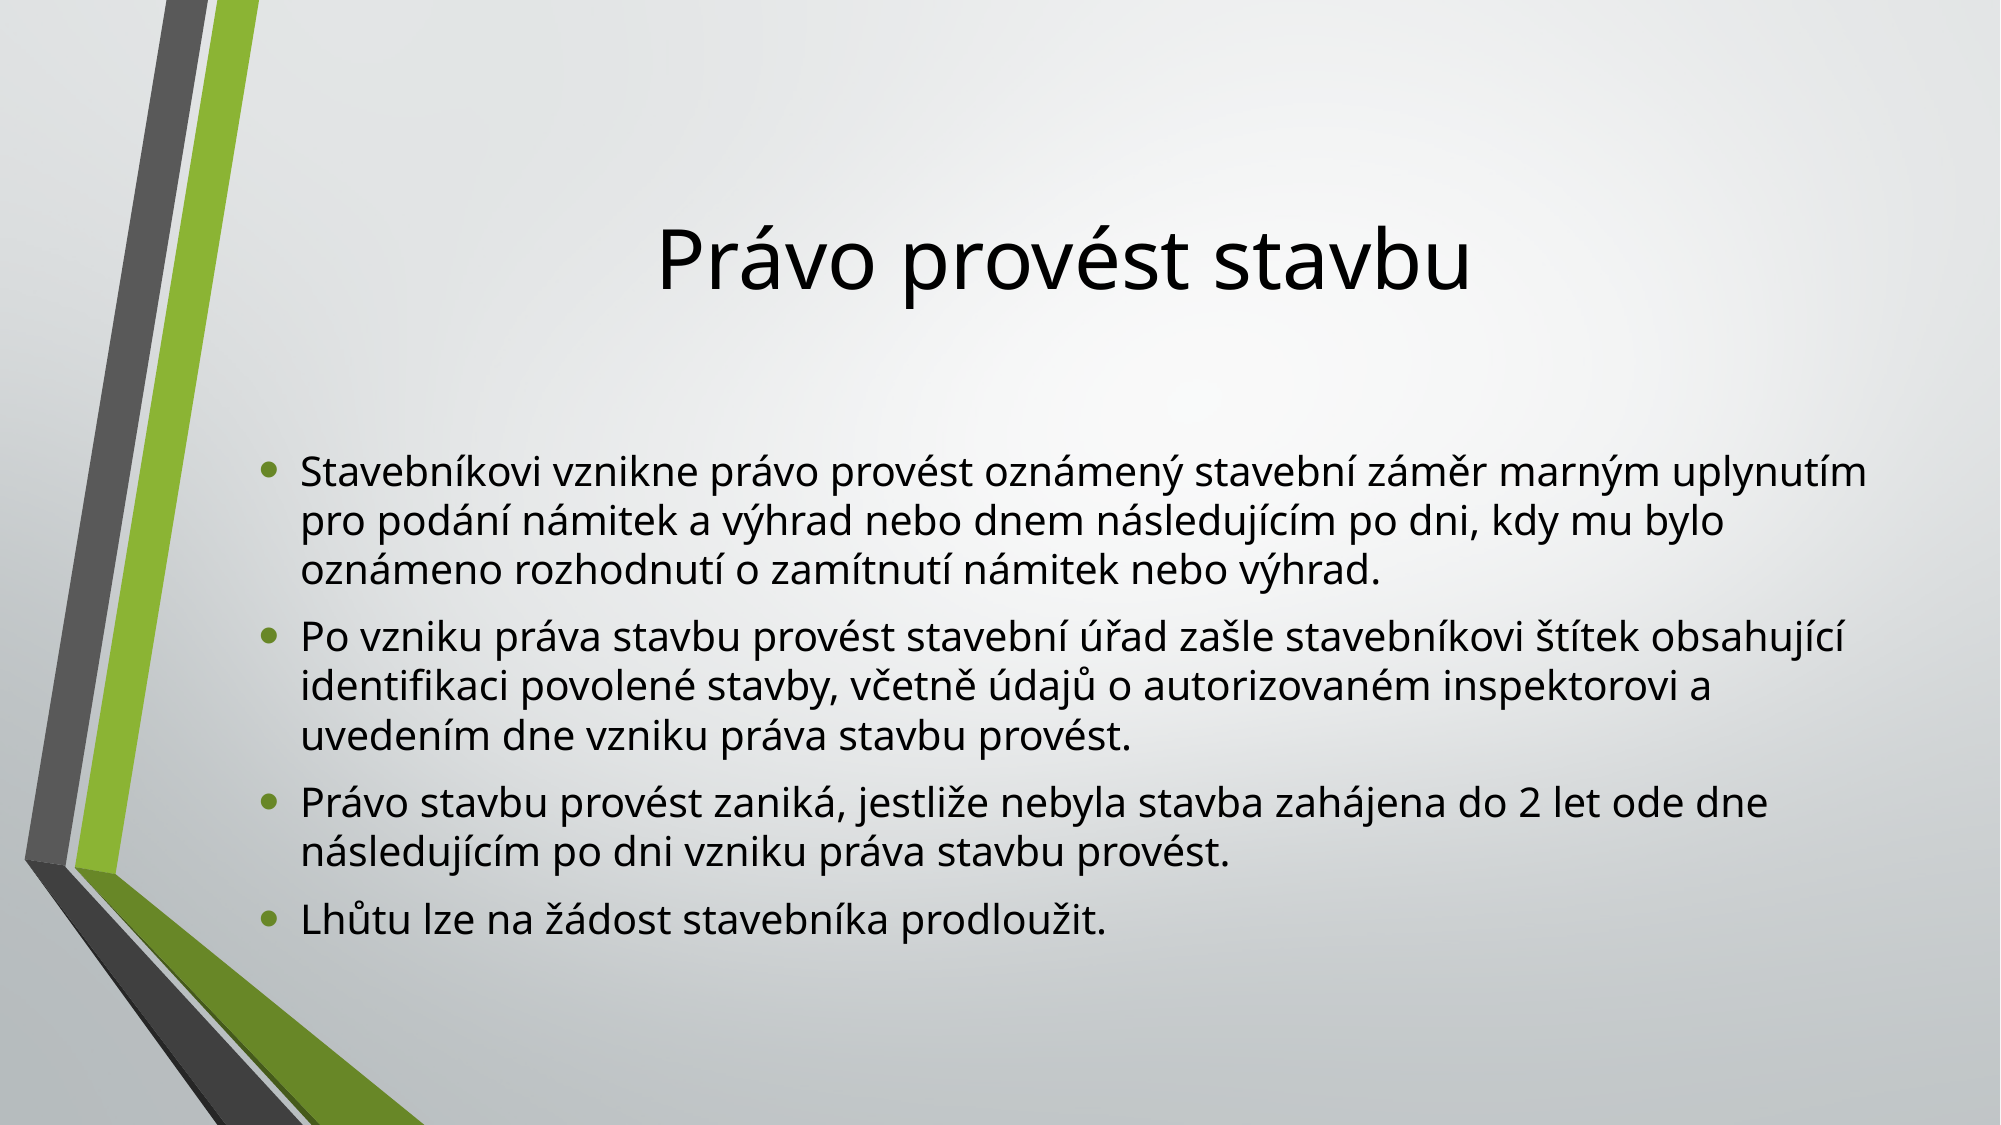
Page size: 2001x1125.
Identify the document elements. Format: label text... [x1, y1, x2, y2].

title Právo provést stavbu [243, 112, 1887, 400]
list Stavebníkovi vznikne právo provést oznámený stavební záměr marným uplynutím pro podání námitek a výhrad nebo dnem následujícím po dni, kdy mu bylo oznámeno rozhodnutí o zamítnutí námitek nebo výhrad. Po vzniku práva stavbu provést stavební úřad zašle stavebníkovi štítek obsahující identifikaci povolené stavby, včetně údajů o autorizovaném inspektorovi a uvedením dne vzniku práva stavbu provést. Právo stavbu provést zaniká, jestliže nebyla stavba zahájena do 2 let ode dne následujícím po dni vzniku práva stavbu provést. Lhůtu lze na žádost stavebníka prodloužit. [243, 437, 1887, 950]
